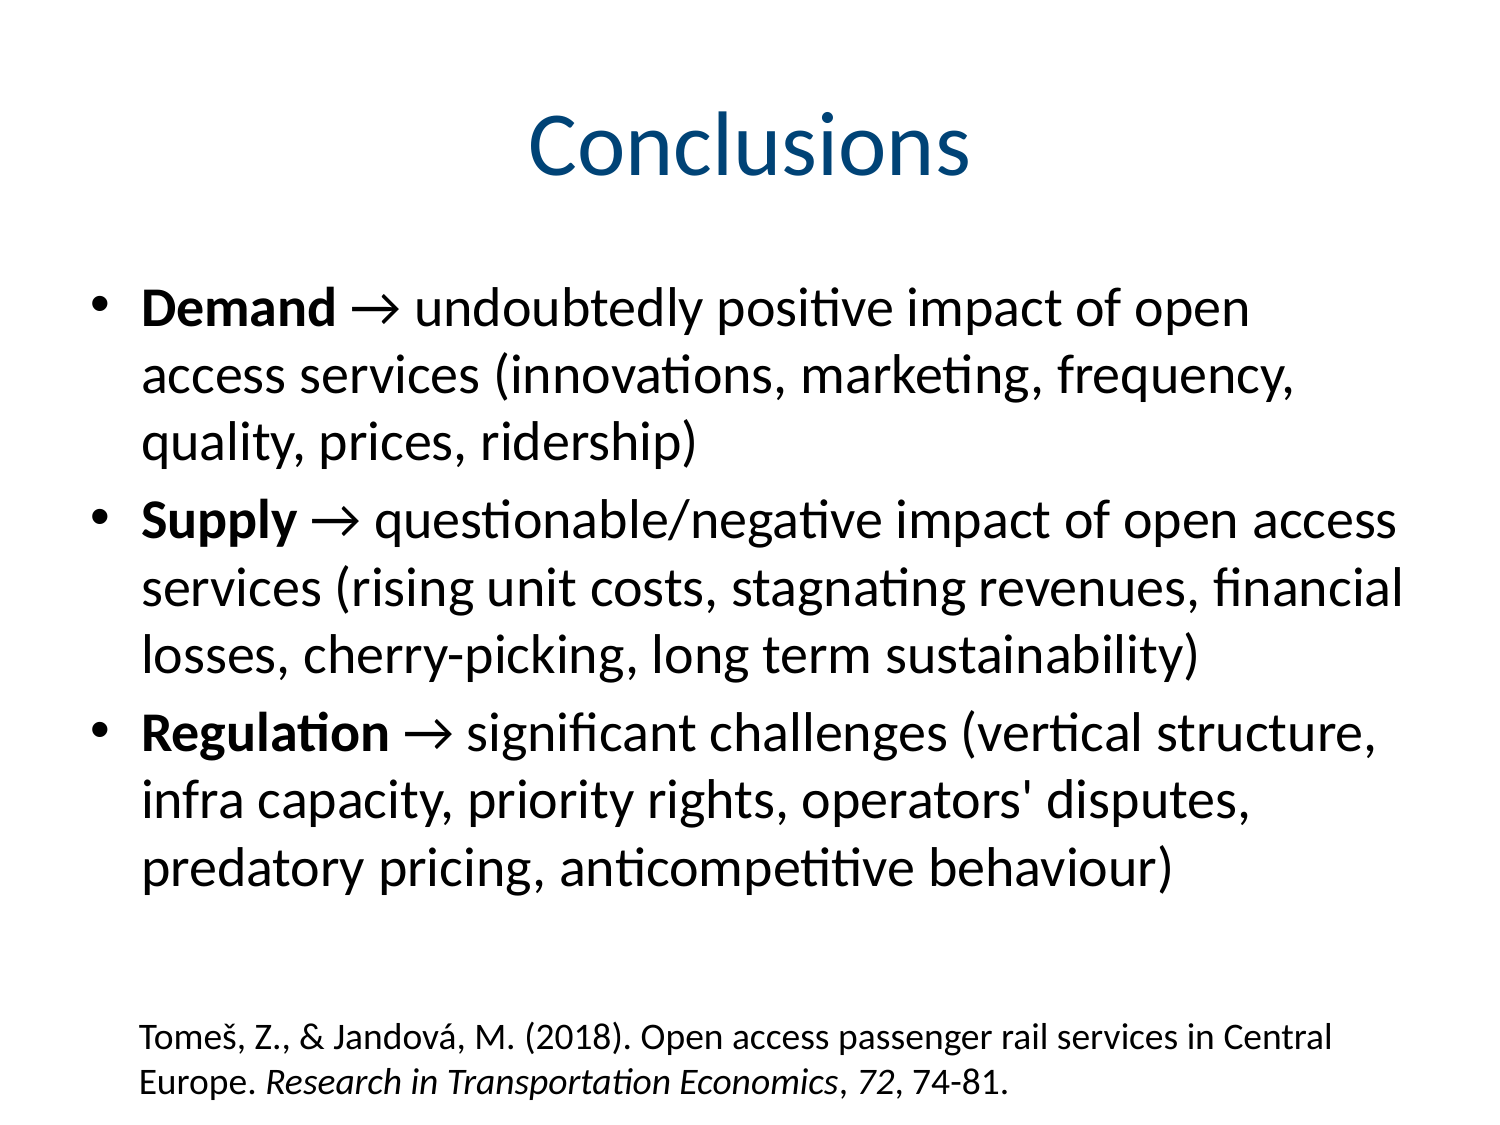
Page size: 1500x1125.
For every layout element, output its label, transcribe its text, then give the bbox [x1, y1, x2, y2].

list Demand → undoubtedly positive impact of open access services (innovations, marketing, frequency, quality, prices, ridership) Supply → questionable/negative impact of open access services (rising unit costs, stagnating revenues, financial losses, cherry-picking, long term sustainability) Regulation → significant challenges (vertical structure, infra capacity, priority rights, operators' disputes, predatory pricing, anticompetitive behaviour) [75, 262, 1425, 1005]
title Conclusions [75, 45, 1425, 233]
text_box Tomeš, Z., & Jandová, M. (2018). Open access passenger rail services in Central Europe. Research in Transportation Economics, 72, 74-81. [123, 1004, 1400, 1110]
